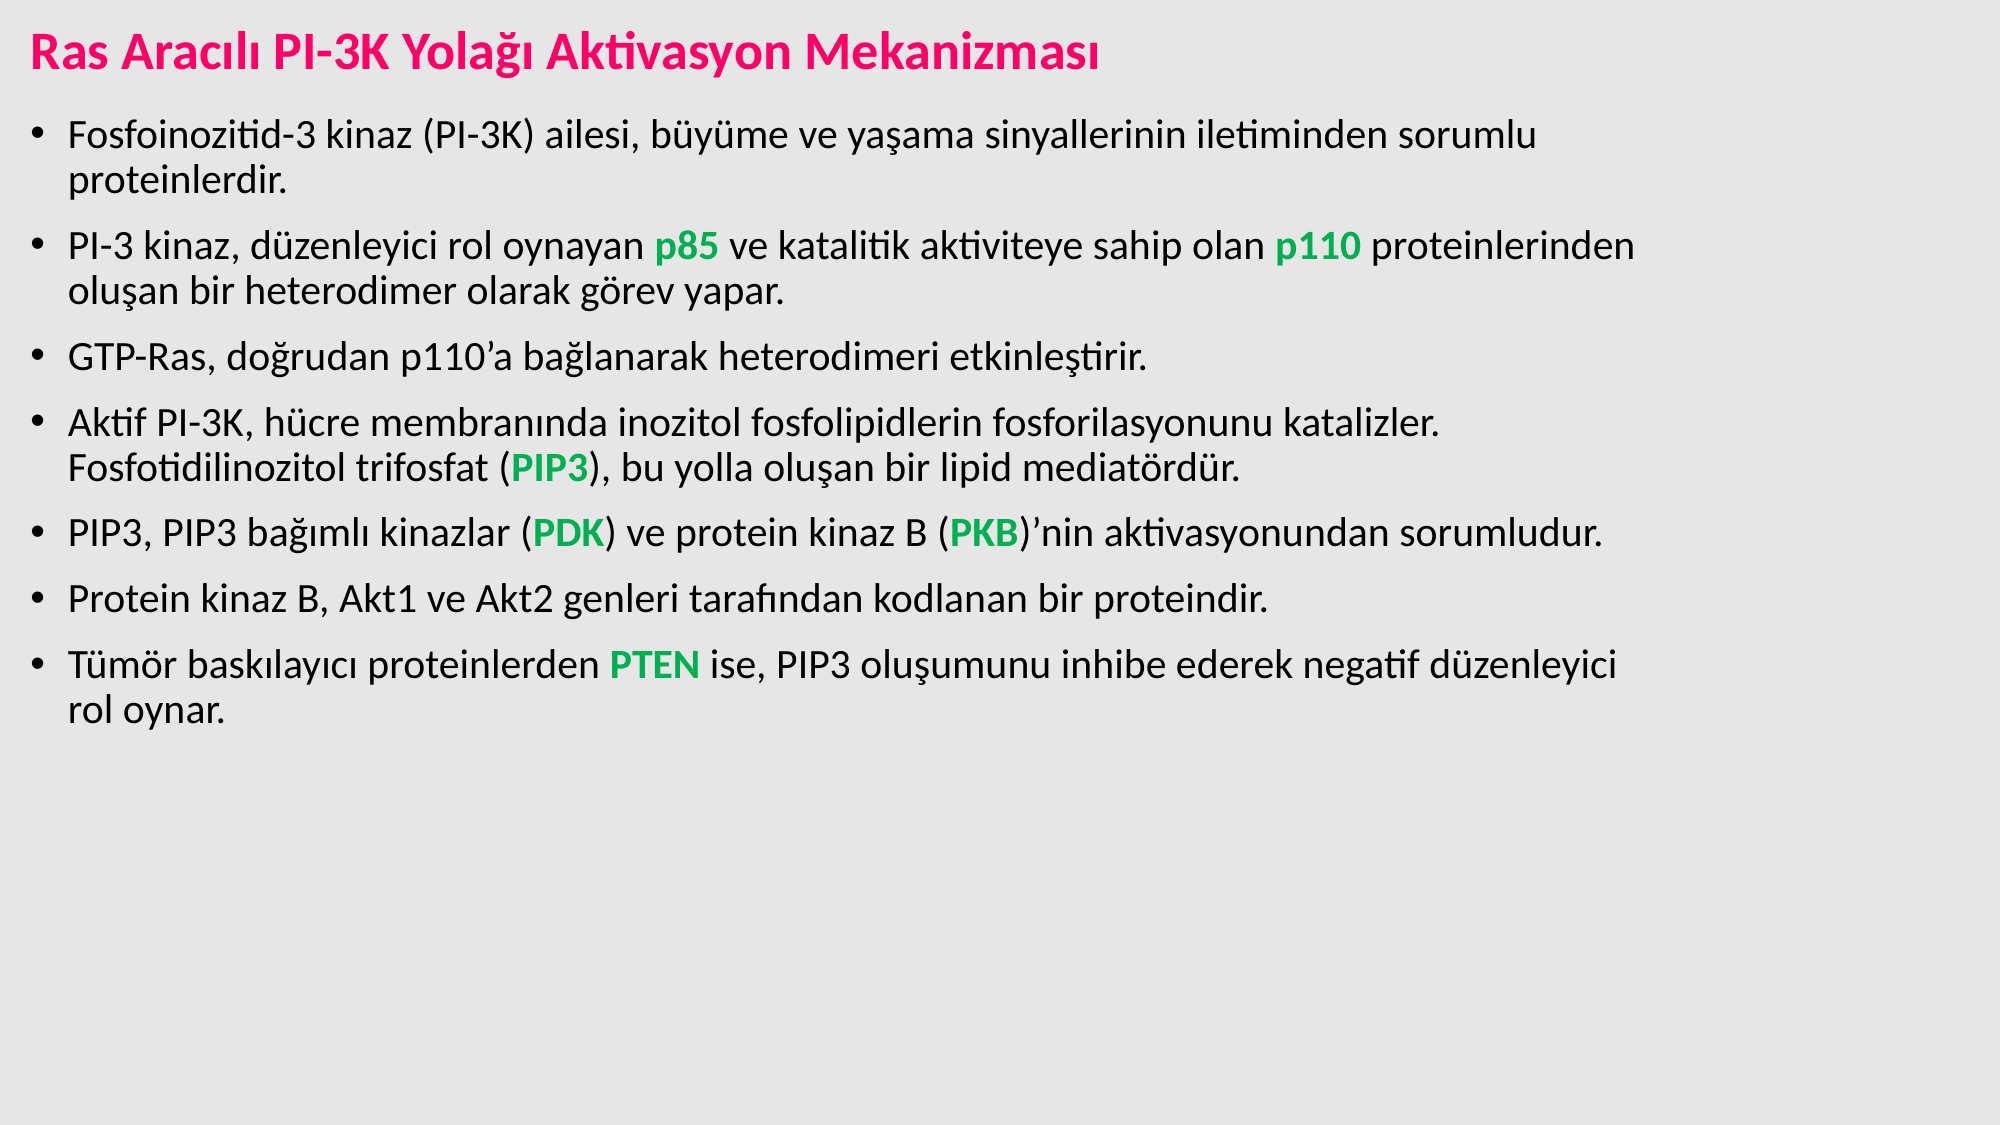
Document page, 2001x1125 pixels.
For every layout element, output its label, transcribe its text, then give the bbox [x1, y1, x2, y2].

list Ras Aracılı PI-3K Yolağı Aktivasyon Mekanizması [15, 15, 1962, 1079]
text_box Fosfoinozitid-3 kinaz (PI-3K) ailesi, büyüme ve yaşama sinyallerinin iletiminden sorumlu proteinlerdir. PI-3 kinaz, düzenleyici rol oynayan p85 ve katalitik aktiviteye sahip olan p110 proteinlerinden oluşan bir heterodimer olarak görev yapar. GTP-Ras, doğrudan p110’a bağlanarak heterodimeri etkinleştirir. Aktif PI-3K, hücre membranında inozitol fosfolipidlerin fosforilasyonunu katalizler. Fosfotidilinozitol trifosfat (PIP3), bu yolla oluşan bir lipid mediatördür. PIP3, PIP3 bağımlı kinazlar (PDK) ve protein kinaz B (PKB)’nin aktivasyonundan sorumludur. Protein kinaz B, Akt1 ve Akt2 genleri tarafından kodlanan bir proteindir. Tümör baskılayıcı proteinlerden PTEN ise, PIP3 oluşumunu inhibe ederek negatif düzenleyici rol oynar. [15, 105, 1663, 1070]
